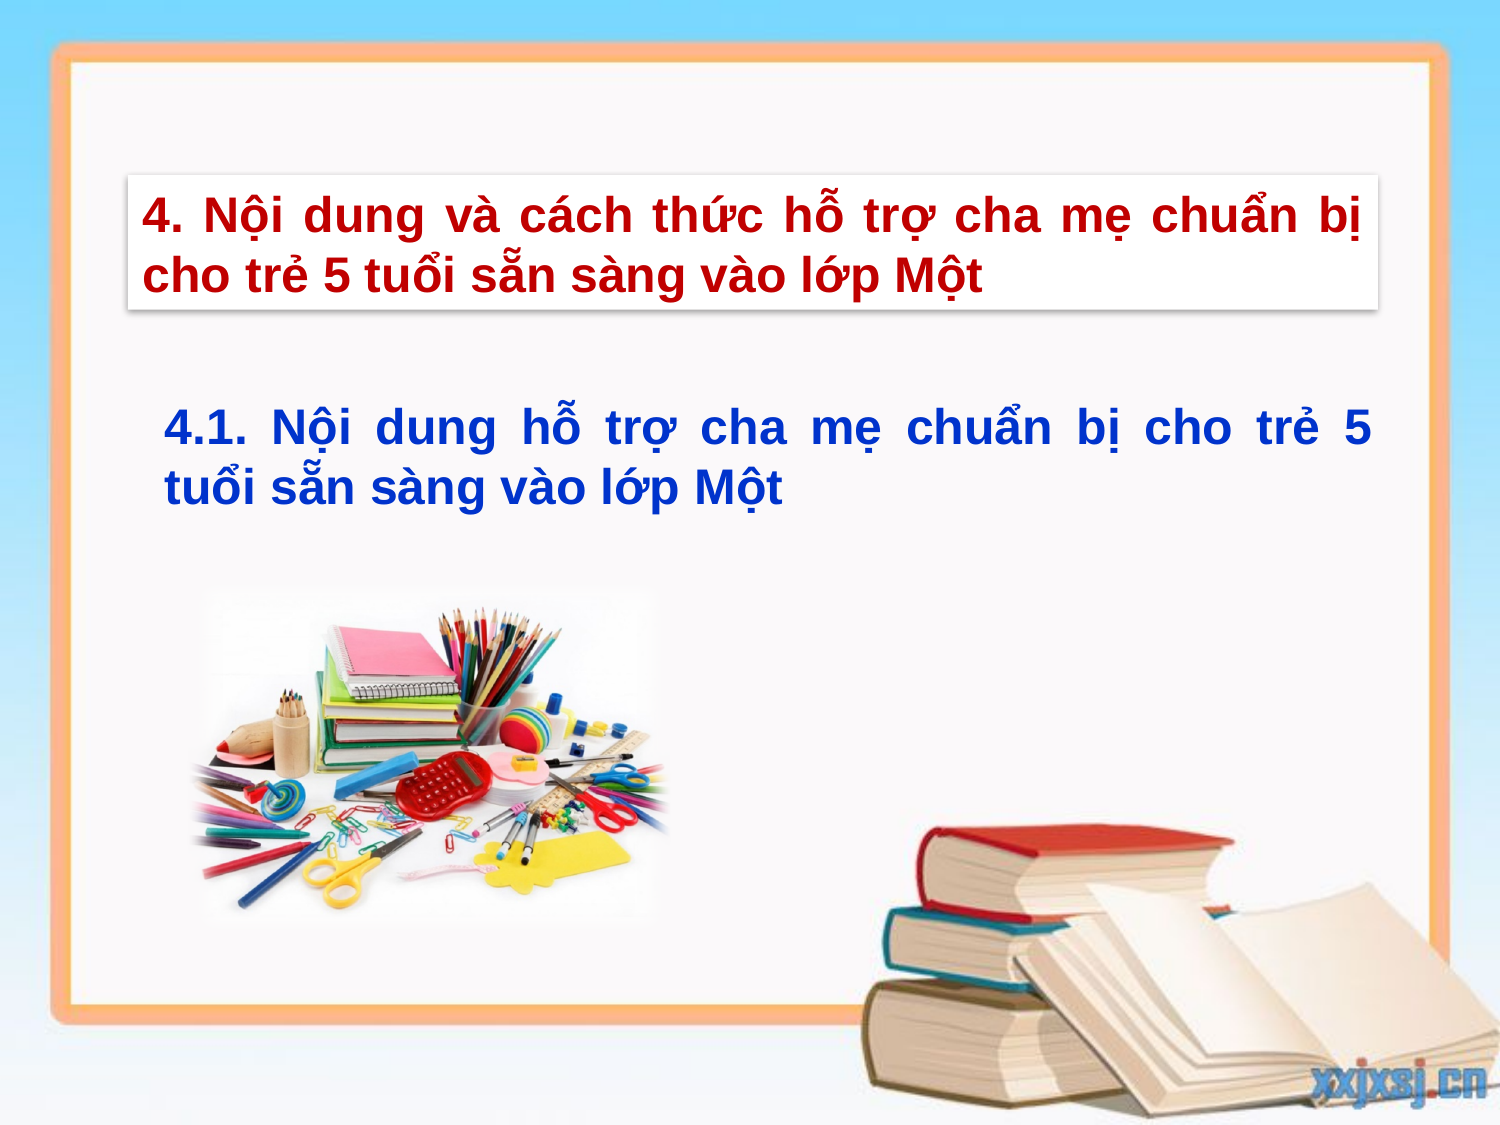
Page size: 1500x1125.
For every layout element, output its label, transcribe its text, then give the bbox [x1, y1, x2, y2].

picture [0, 0, 1500, 1125]
text_box 4. Nội dung và cách thức hỗ trợ cha mẹ chuẩn bị cho trẻ 5 tuổi sẵn sàng vào lớp Một [127, 174, 1379, 310]
text_box 4.1. Nội dung hỗ trợ cha mẹ chuẩn bị cho trẻ 5 tuổi sẵn sàng vào lớp Một [150, 387, 1388, 523]
